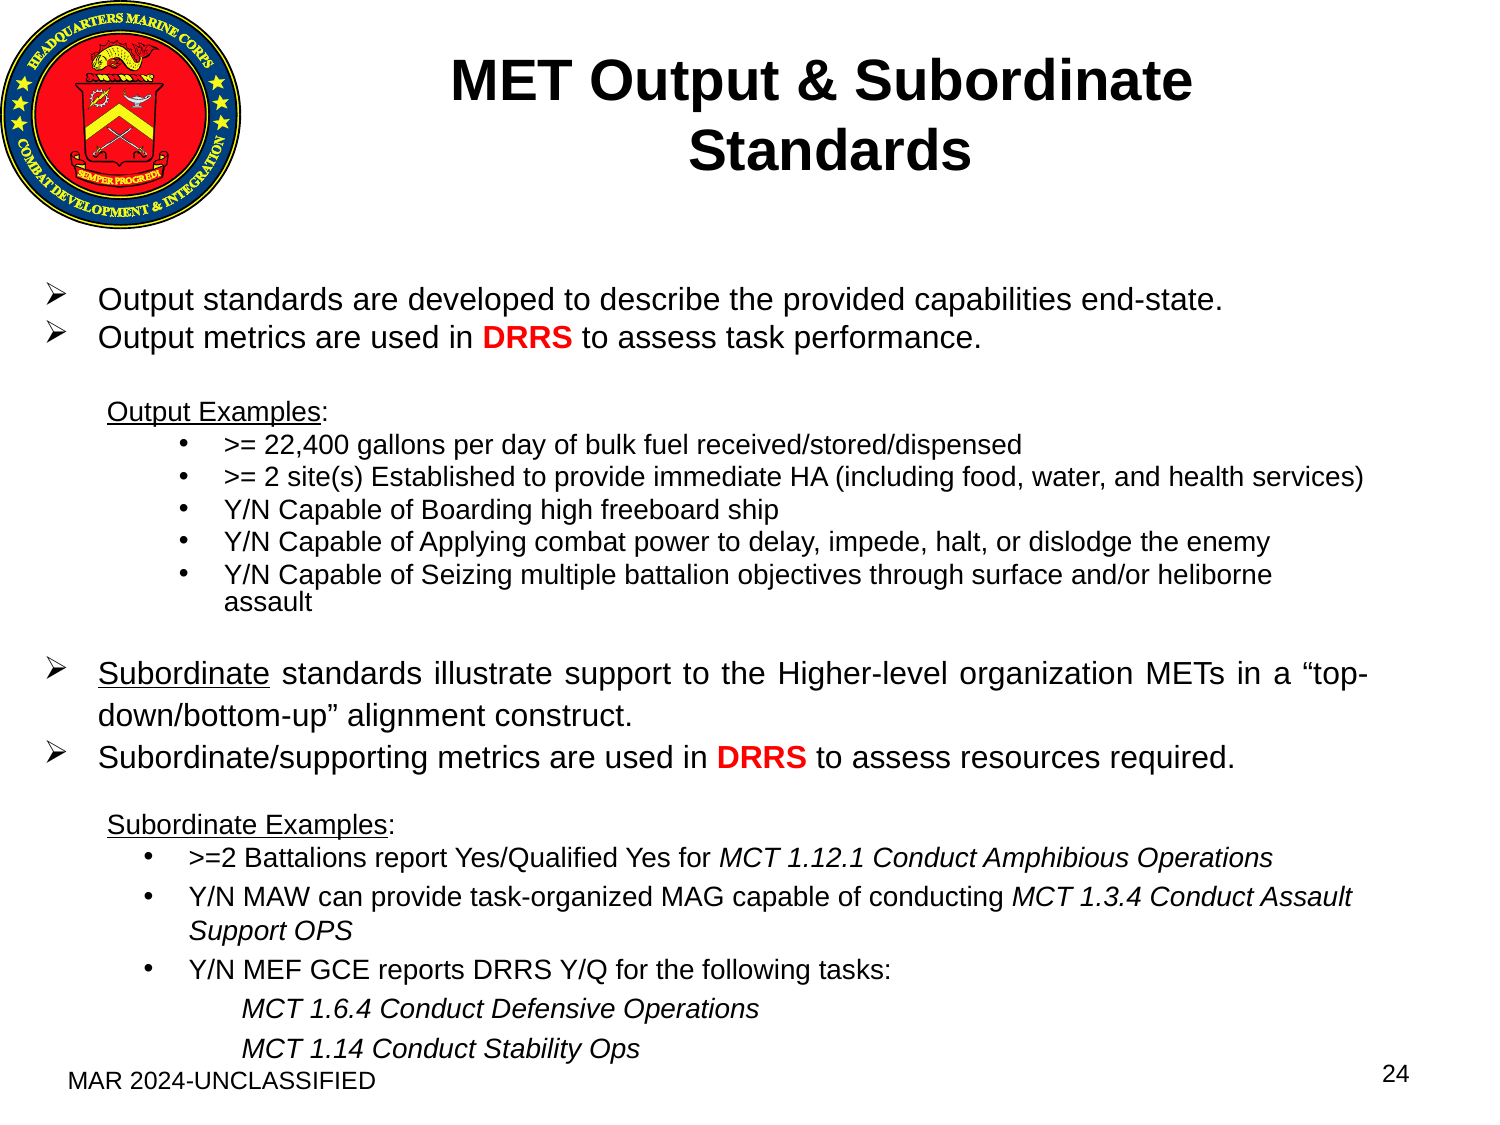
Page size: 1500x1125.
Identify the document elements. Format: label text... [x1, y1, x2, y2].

title MET Output & Subordinate Standards [237, 24, 1408, 200]
footer MAR 2024-UNCLASSIFIED [8, 1049, 436, 1110]
slide_number 24 [1074, 1042, 1425, 1103]
list Output standards are developed to describe the provided capabilities end-state. Output metrics are used in DRRS to assess task performance. Output Examples: >= 22,400 gallons per day of bulk fuel received/stored/dispensed >= 2 site(s) Established to provide immediate HA (including food, water, and health services) Y/N Capable of Boarding high freeboard ship Y/N Capable of Applying combat power to delay, impede, halt, or dislodge the enemy Y/N Capable of Seizing multiple battalion objectives through surface and/or heliborne assault Subordinate standards illustrate support to the Higher-level organization METs in a “top-down/bottom-up” alignment construct. Subordinate/supporting metrics are used in DRRS to assess resources required. Subordinate Examples: >=2 Battalions report Yes/Qualified Yes for MCT 1.12.1 Conduct Amphibious Operations Y/N MAW can provide task-organized MAG capable of conducting MCT 1.3.4 Conduct Assault Support OPS Y/N MEF GCE reports DRRS Y/Q for the following tasks: MCT 1.6.4 Conduct Defensive Operations MCT 1.14 Conduct Stability Ops [28, 230, 1385, 1100]
